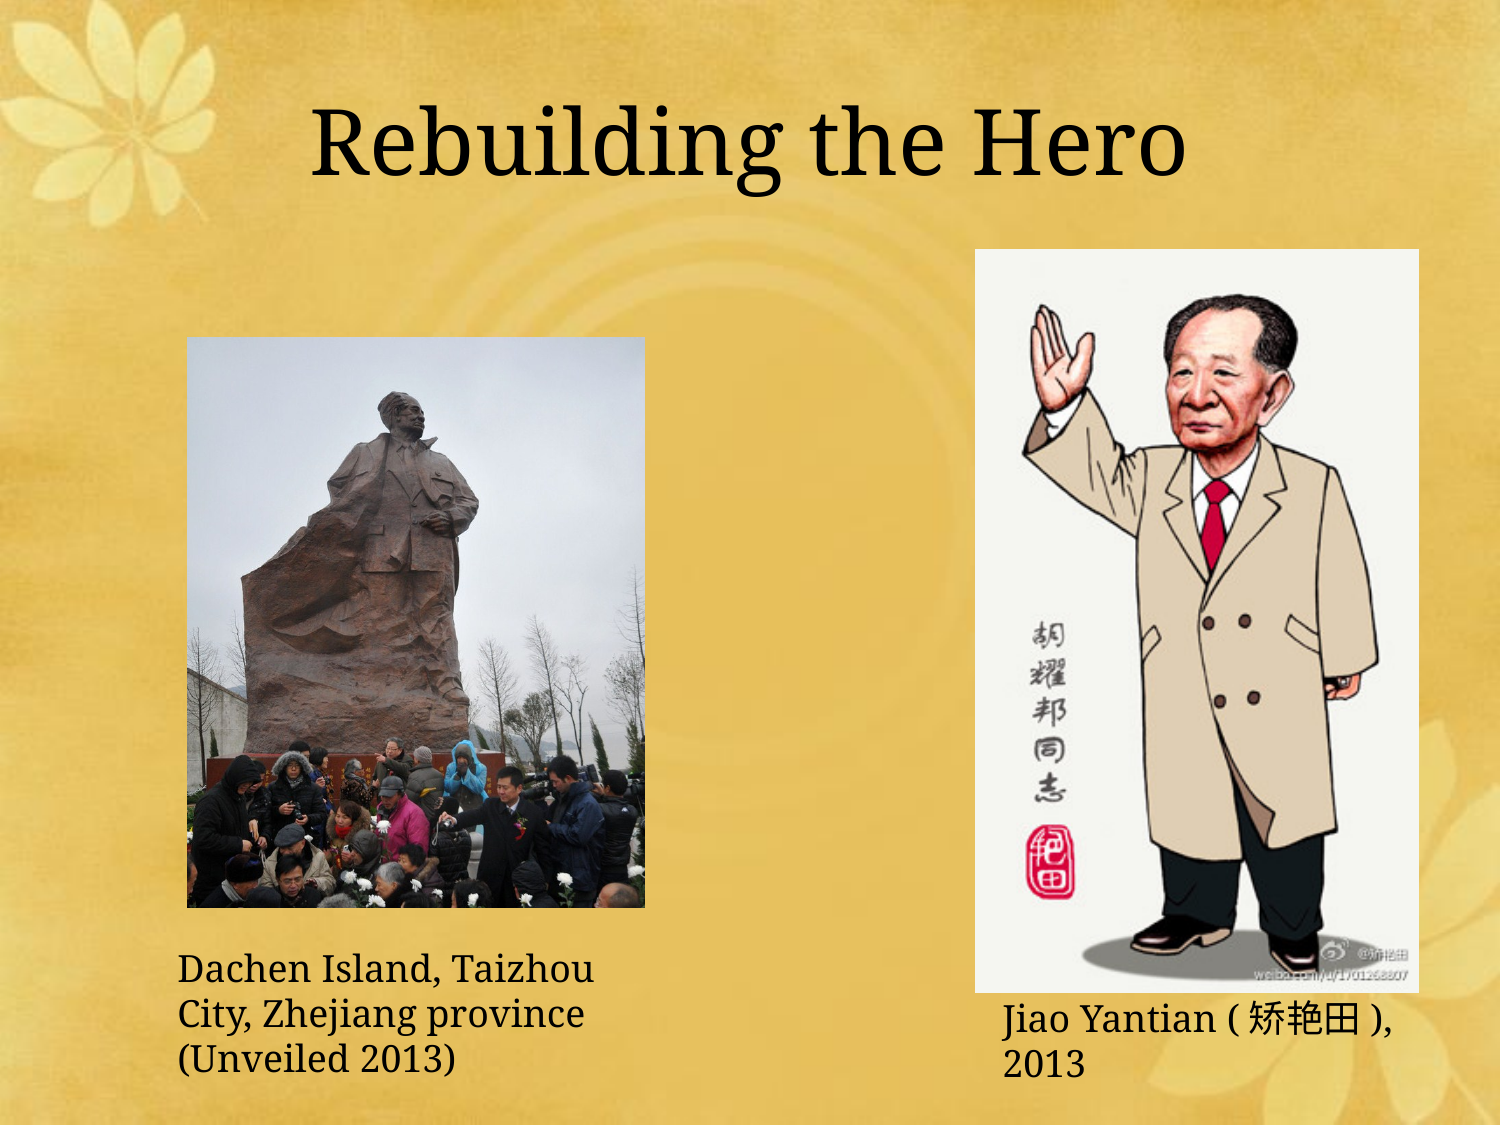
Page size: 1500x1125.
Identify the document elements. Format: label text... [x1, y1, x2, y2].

list [74, 262, 987, 1006]
title Rebuilding the Hero [74, 44, 1426, 233]
picture [0, 0, 1500, 1125]
text_box Jiao Yantian (矫艳田), 2013 [987, 987, 1425, 1093]
text_box Dachen Island, Taizhou City, Zhejiang province (Unveiled 2013) [162, 937, 688, 1088]
